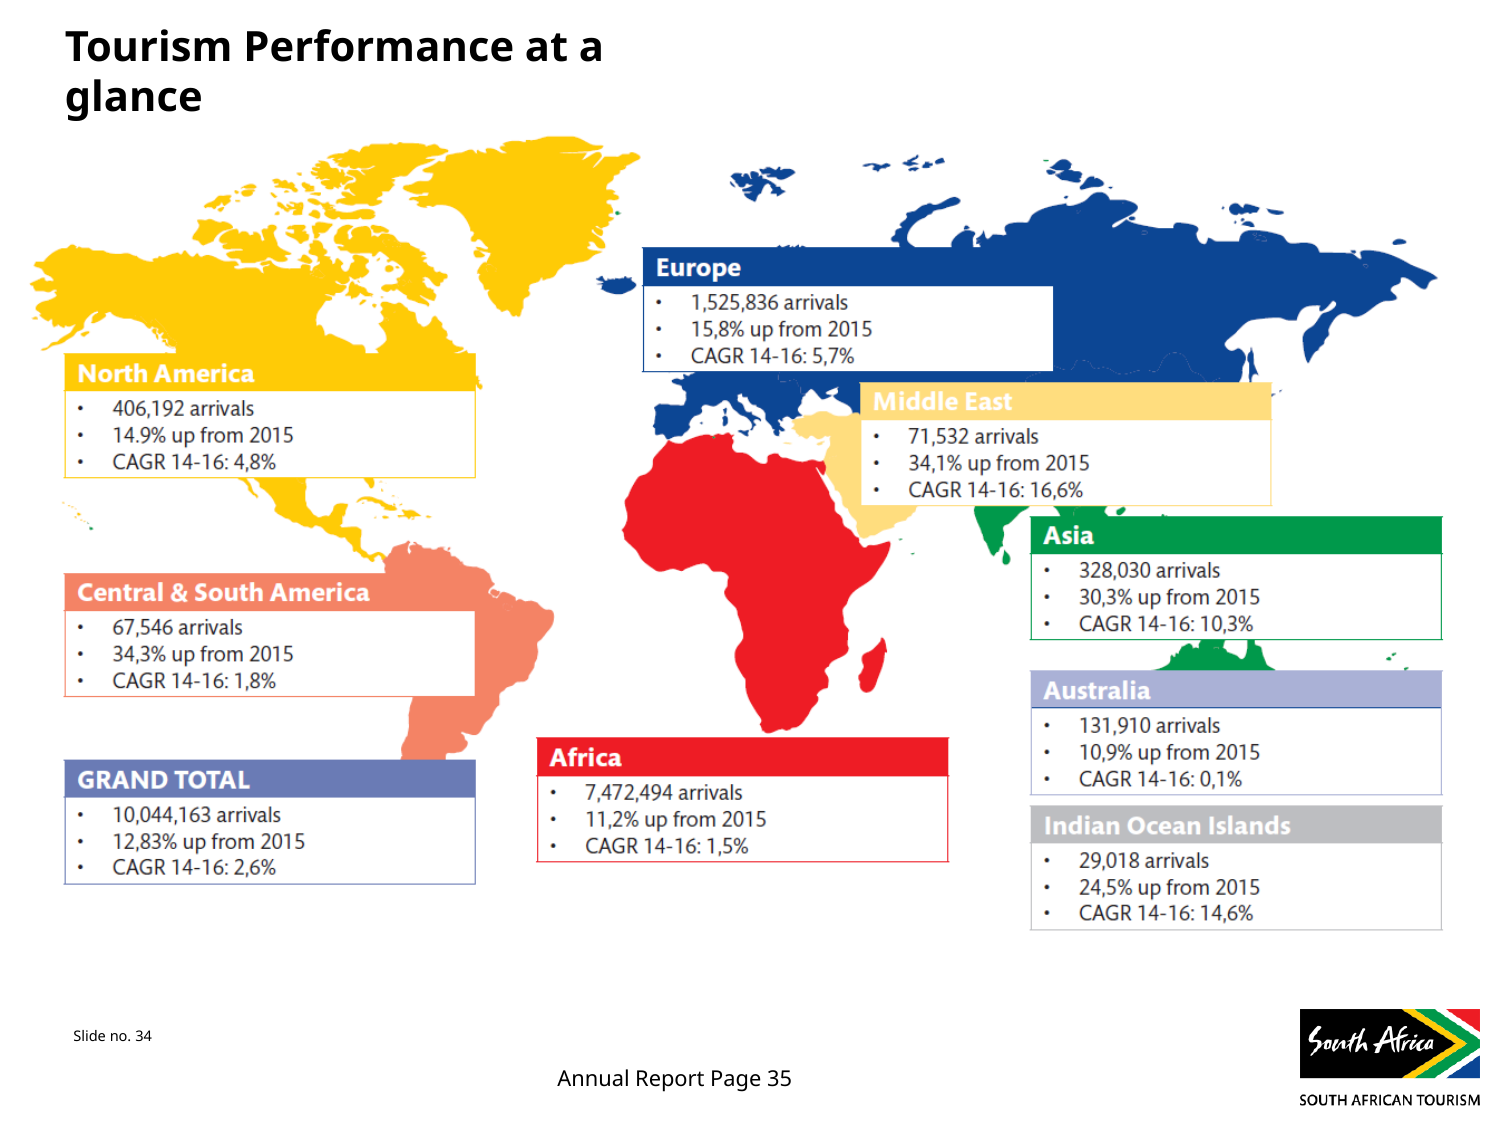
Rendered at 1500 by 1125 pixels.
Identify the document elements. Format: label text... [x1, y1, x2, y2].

picture [18, 111, 1480, 963]
text_box Tourism Performance at a glance [50, 12, 735, 109]
text_box Annual Report Page 35 [437, 1057, 913, 1098]
